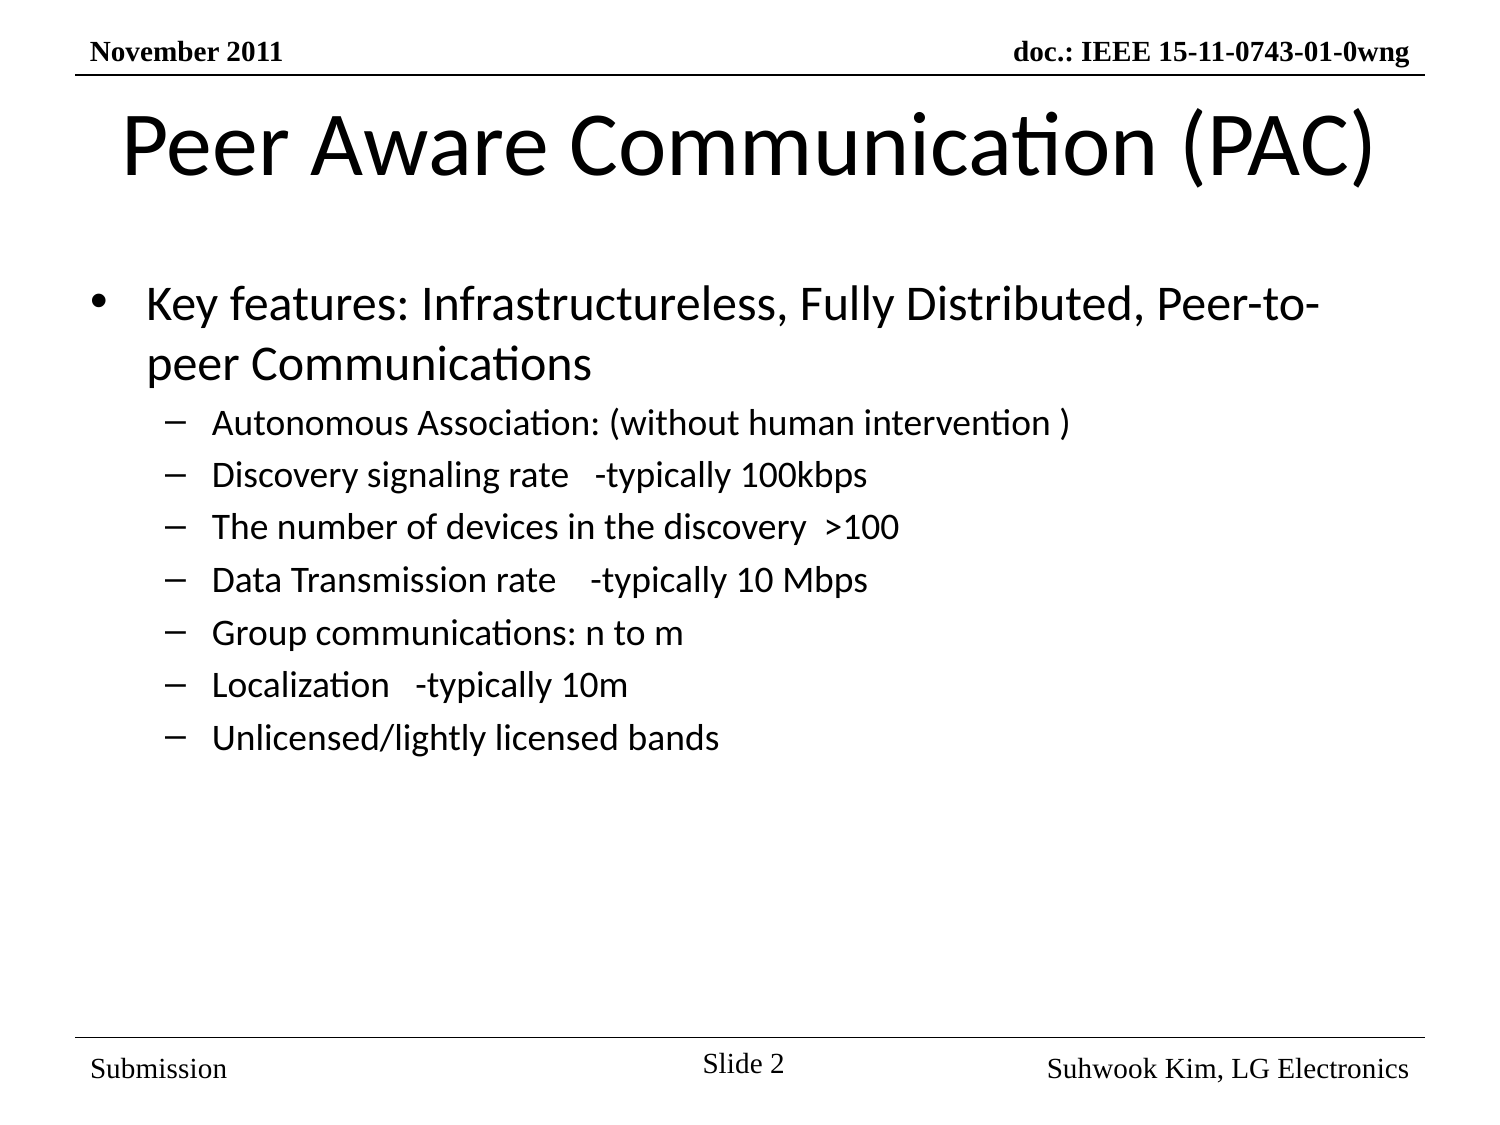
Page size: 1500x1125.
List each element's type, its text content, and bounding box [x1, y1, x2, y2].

list Key features: Infrastructureless, Fully Distributed, Peer-to-peer Communications Autonomous Association: (without human intervention ) Discovery signaling rate -typically 100kbps The number of devices in the discovery >100 Data Transmission rate -typically 10 Mbps Group communications: n to m Localization -typically 10m Unlicensed/lightly licensed bands [75, 262, 1425, 1005]
text_box Slide 2 [687, 1037, 800, 1088]
title Peer Aware Communication (PAC) [75, 45, 1425, 233]
